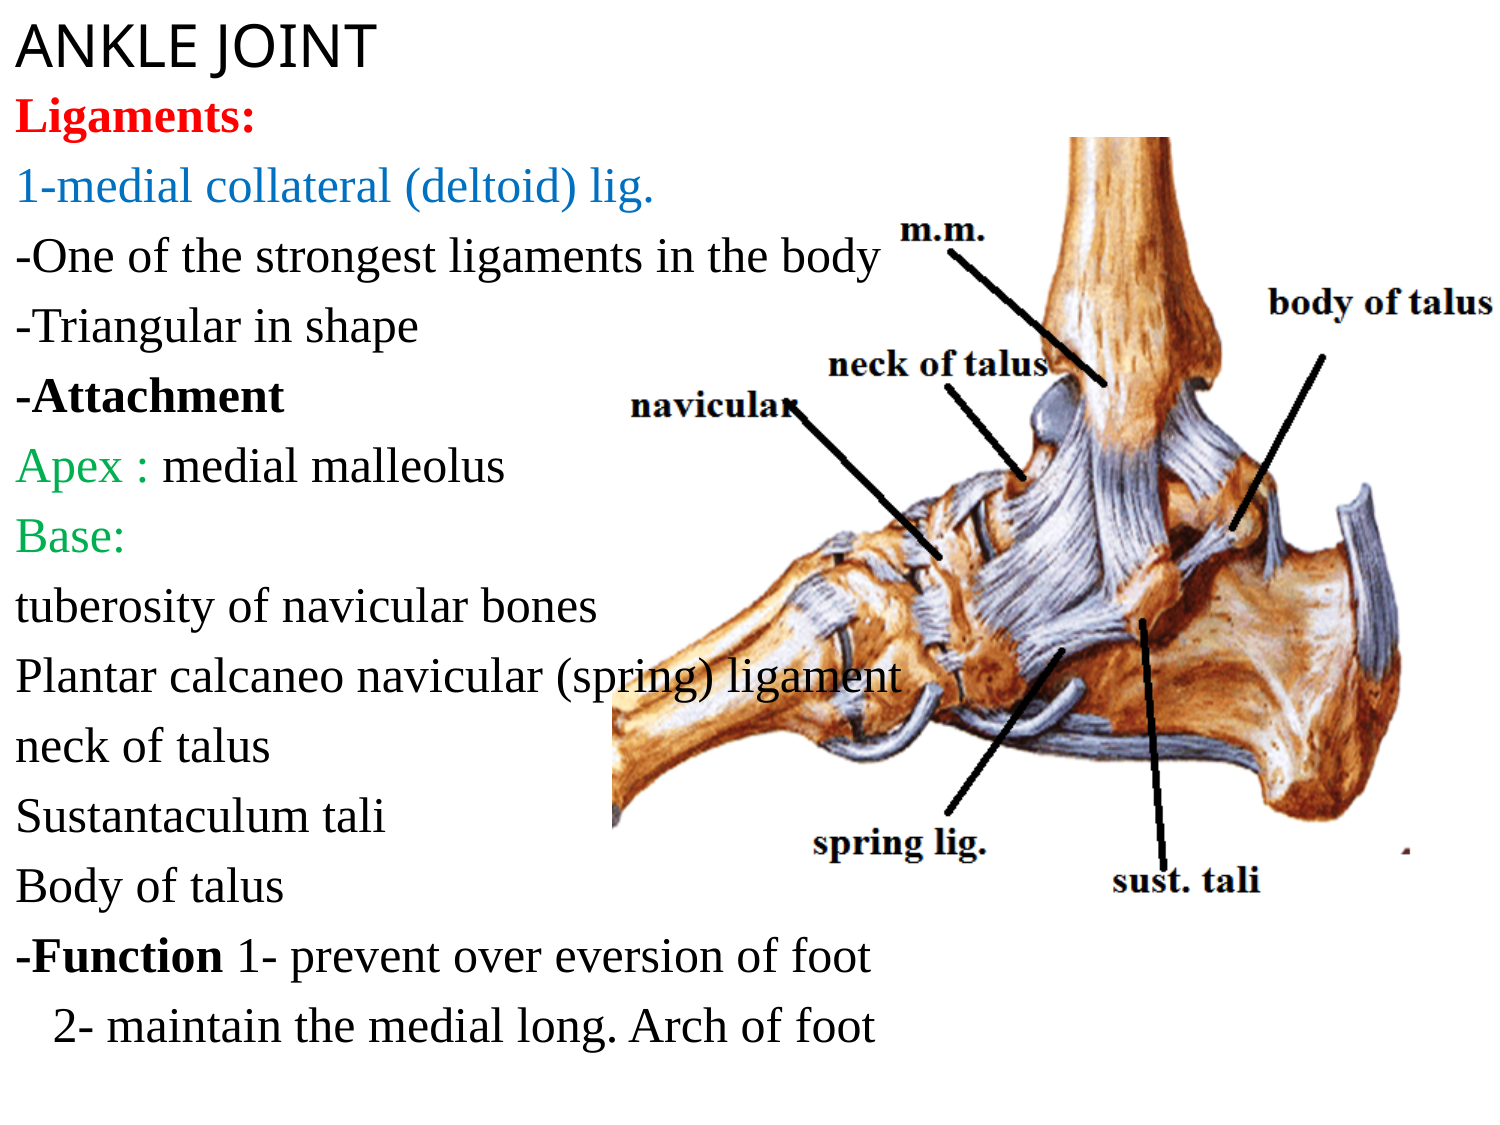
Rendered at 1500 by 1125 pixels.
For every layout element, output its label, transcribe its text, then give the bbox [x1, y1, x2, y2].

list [612, 137, 1500, 926]
list Ligaments: 1-medial collateral (deltoid) lig. -One of the strongest ligaments in the body -Triangular in shape -Attachment Apex : medial malleolus Base: tuberosity of navicular bones Plantar calcaneo navicular (spring) ligament neck of talus Sustantaculum tali Body of talus -Function 1- prevent over eversion of foot 2- maintain the medial long. Arch of foot [0, 75, 938, 1113]
title ANKLE JOINT [0, 0, 1425, 88]
